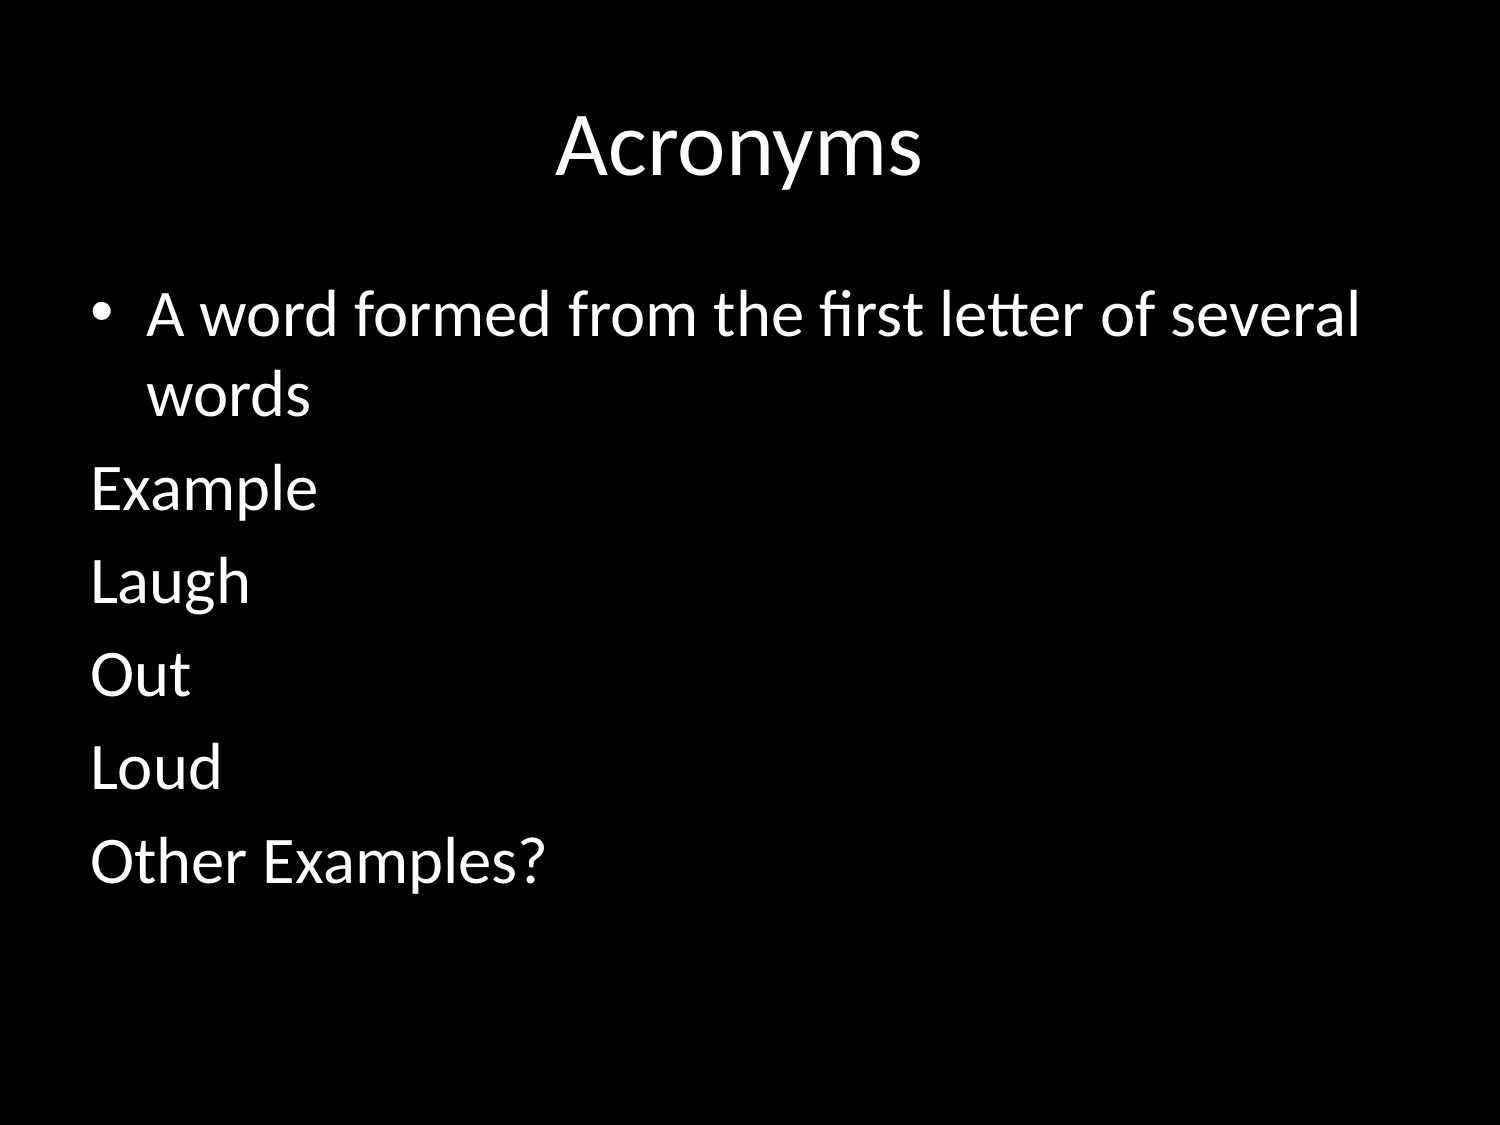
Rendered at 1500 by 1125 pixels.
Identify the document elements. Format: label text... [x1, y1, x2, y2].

title Acronyms [75, 45, 1425, 233]
list A word formed from the first letter of several words Example Laugh Out Loud Other Examples? [75, 262, 1425, 1005]
